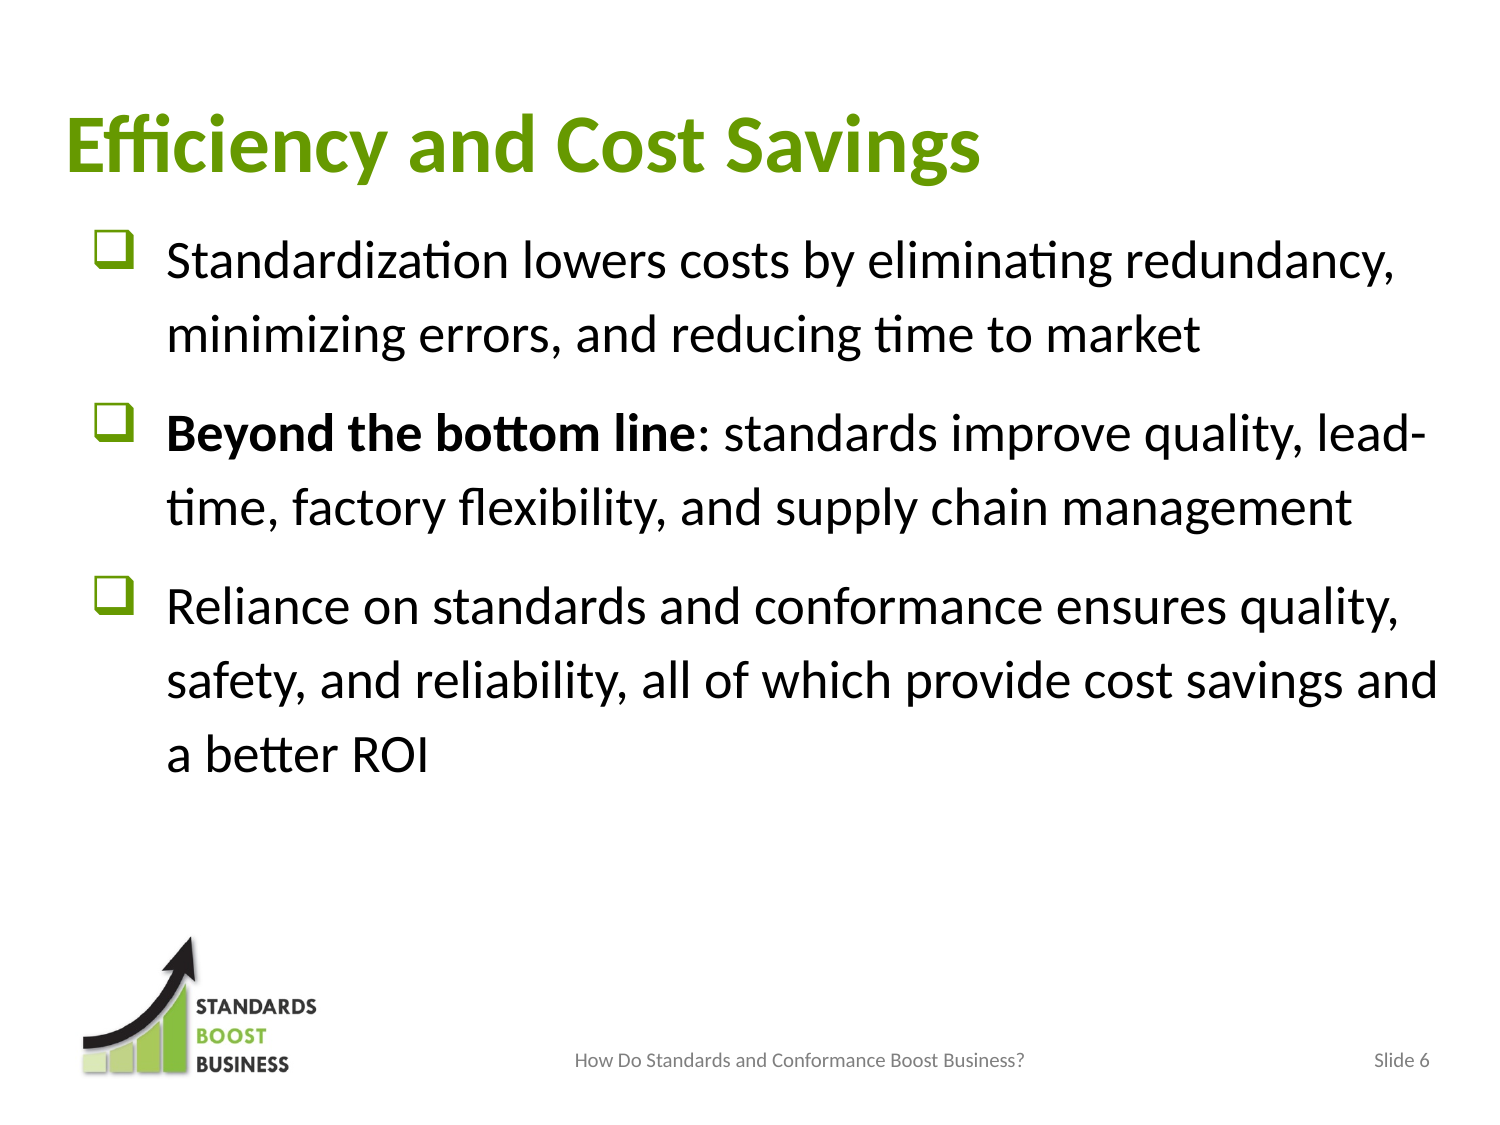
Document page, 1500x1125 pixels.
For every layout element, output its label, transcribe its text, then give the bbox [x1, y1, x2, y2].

title Efficiency and Cost Savings [49, 44, 1401, 233]
list Standardization lowers costs by eliminating redundancy, minimizing errors, and reducing time to market Beyond the bottom line: standards improve quality, lead-time, factory flexibility, and supply chain management Reliance on standards and conformance ensures quality, safety, and reliability, all of which provide cost savings and a better ROI [74, 207, 1476, 951]
picture [75, 951, 323, 1081]
